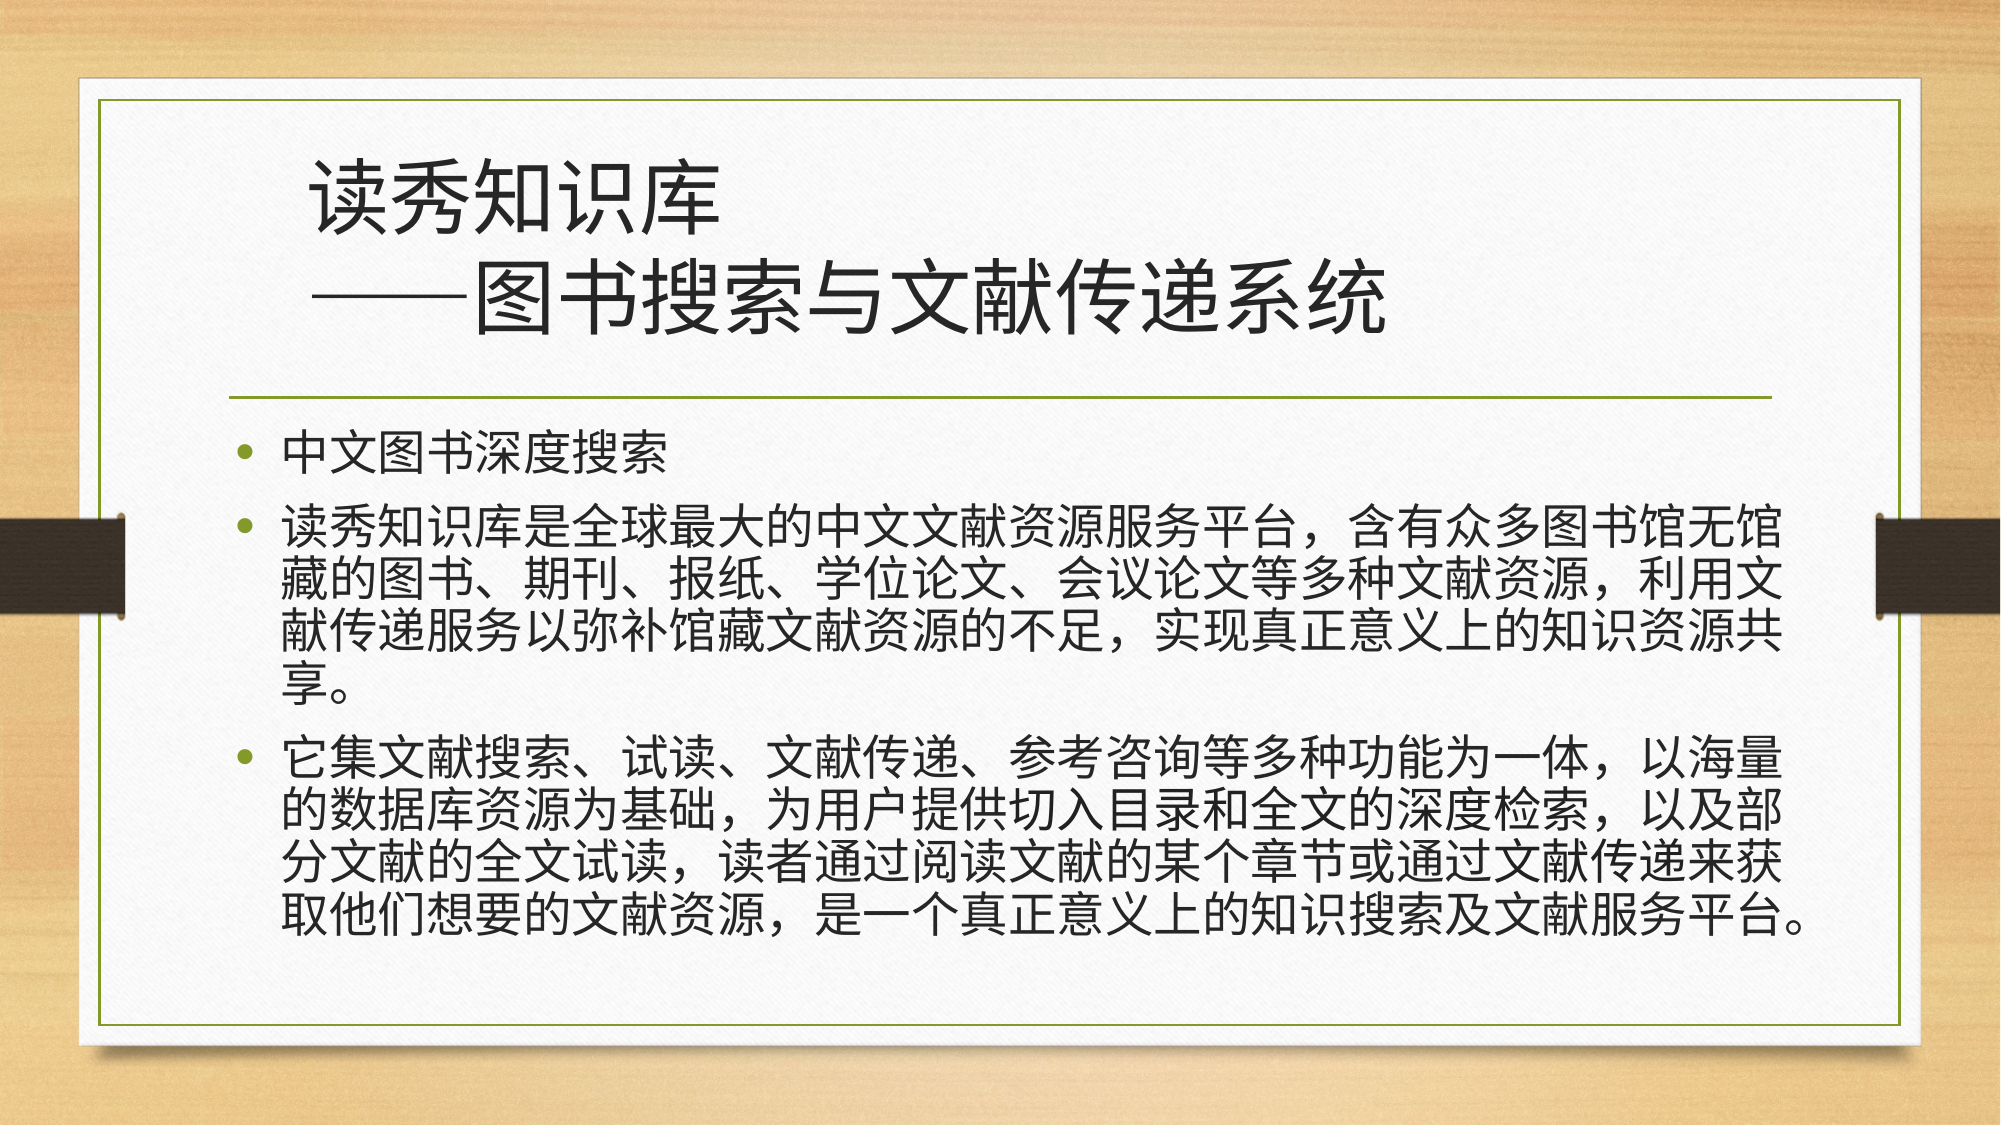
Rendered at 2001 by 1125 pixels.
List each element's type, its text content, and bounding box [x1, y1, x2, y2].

title 读秀知识库 ——图书搜索与文献传递系统 [291, 113, 1567, 377]
list 中文图书深度搜索 读秀知识库是全球最大的中文文献资源服务平台，含有众多图书馆无馆藏的图书、期刊、报纸、学位论文、会议论文等多种文献资源，利用文献传递服务以弥补馆藏文献资源的不足，实现真正意义上的知识资源共享。 它集文献搜索、试读、文献传递、参考咨询等多种功能为一体，以海量的数据库资源为基础，为用户提供切入目录和全文的深度检索，以及部分文献的全文试读，读者通过阅读文献的某个章节或通过文献传递来获取他们想要的文献资源，是一个真正意义上的知识搜索及文献服务平台。 [220, 420, 1804, 991]
picture [0, 0, 2001, 1125]
